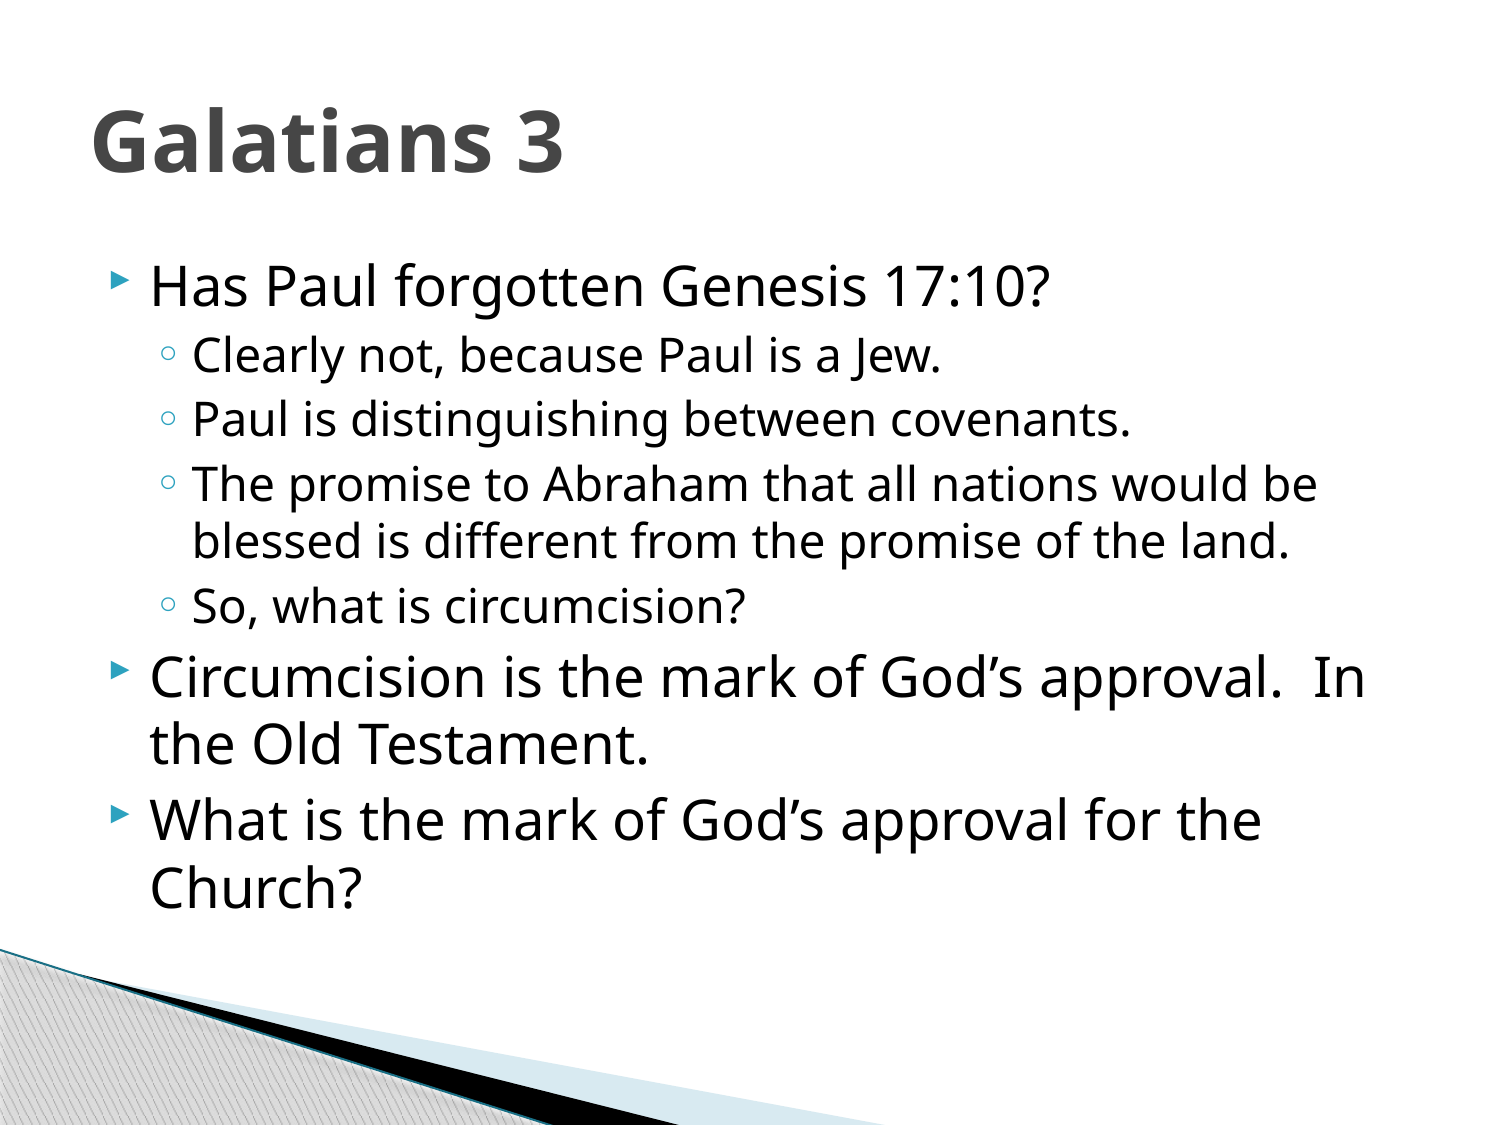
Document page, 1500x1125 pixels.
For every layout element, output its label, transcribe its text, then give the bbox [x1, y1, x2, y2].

title Galatians 3 [75, 45, 1425, 233]
list Has Paul forgotten Genesis 17:10? Clearly not, because Paul is a Jew. Paul is distinguishing between covenants. The promise to Abraham that all nations would be blessed is different from the promise of the land. So, what is circumcision? Circumcision is the mark of God’s approval. In the Old Testament. What is the mark of God’s approval for the Church? [75, 243, 1425, 986]
